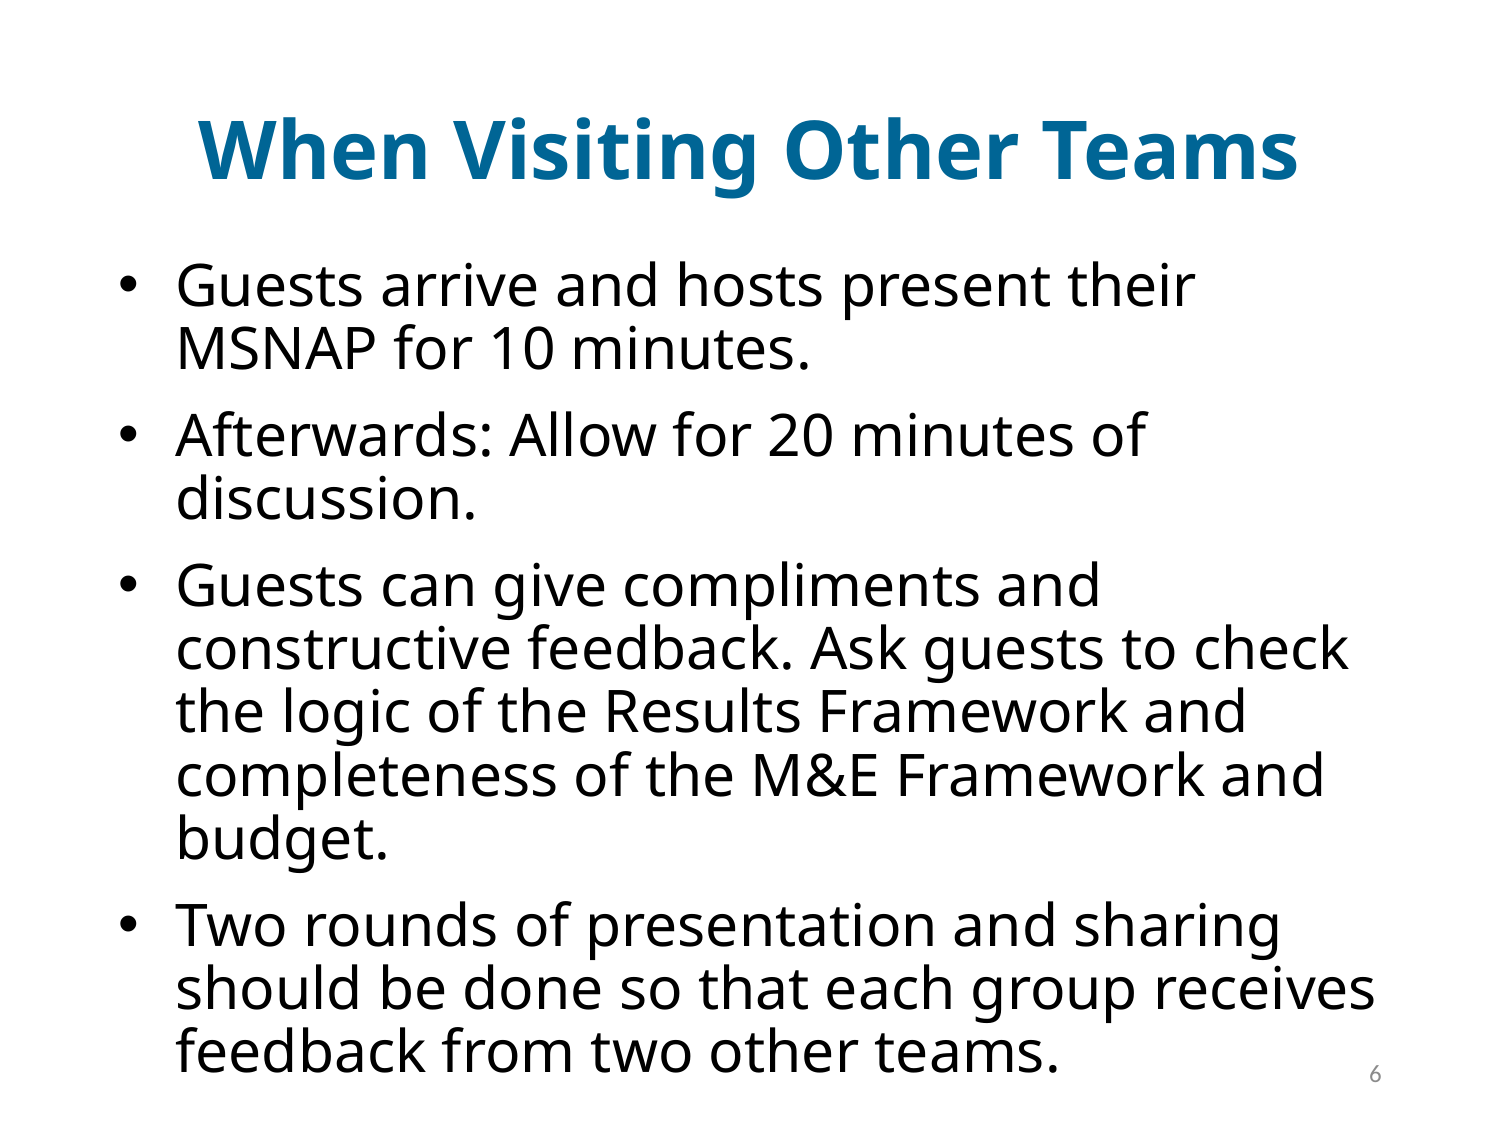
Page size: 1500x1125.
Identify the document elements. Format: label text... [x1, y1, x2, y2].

slide_number 6 [1059, 1042, 1397, 1103]
title When Visiting Other Teams [103, 59, 1397, 246]
list Guests arrive and hosts present their MSNAP for 10 minutes. Afterwards: Allow for 20 minutes of discussion. Guests can give compliments and constructive feedback. Ask guests to check the logic of the Results Framework and completeness of the M&E Framework and budget. Two rounds of presentation and sharing should be done so that each group receives feedback from two other teams. [103, 247, 1397, 1103]
